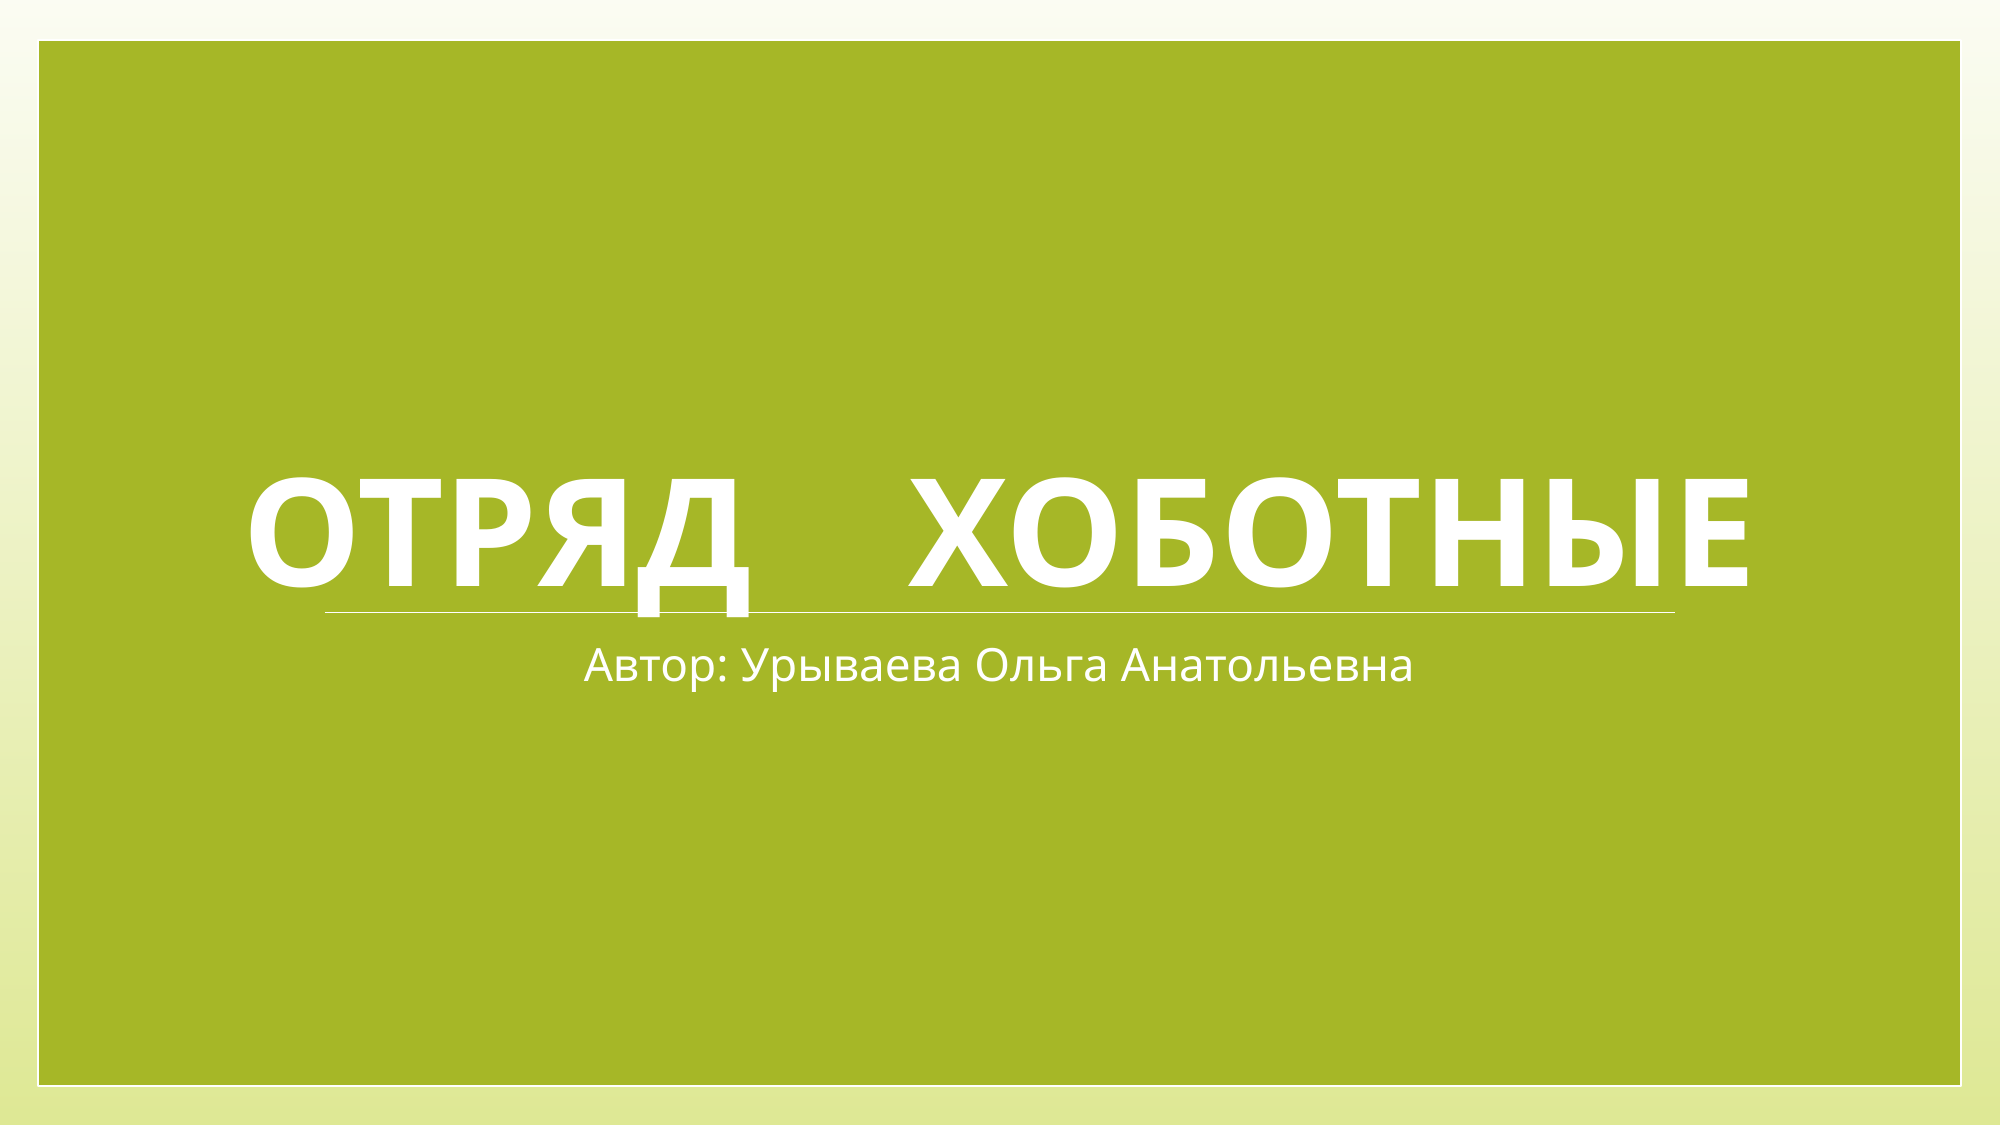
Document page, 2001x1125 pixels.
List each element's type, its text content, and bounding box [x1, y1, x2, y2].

title Отряд хоботные [182, 144, 1818, 625]
subtitle Автор: Урываева Ольга Анатольевна [280, 634, 1719, 863]
